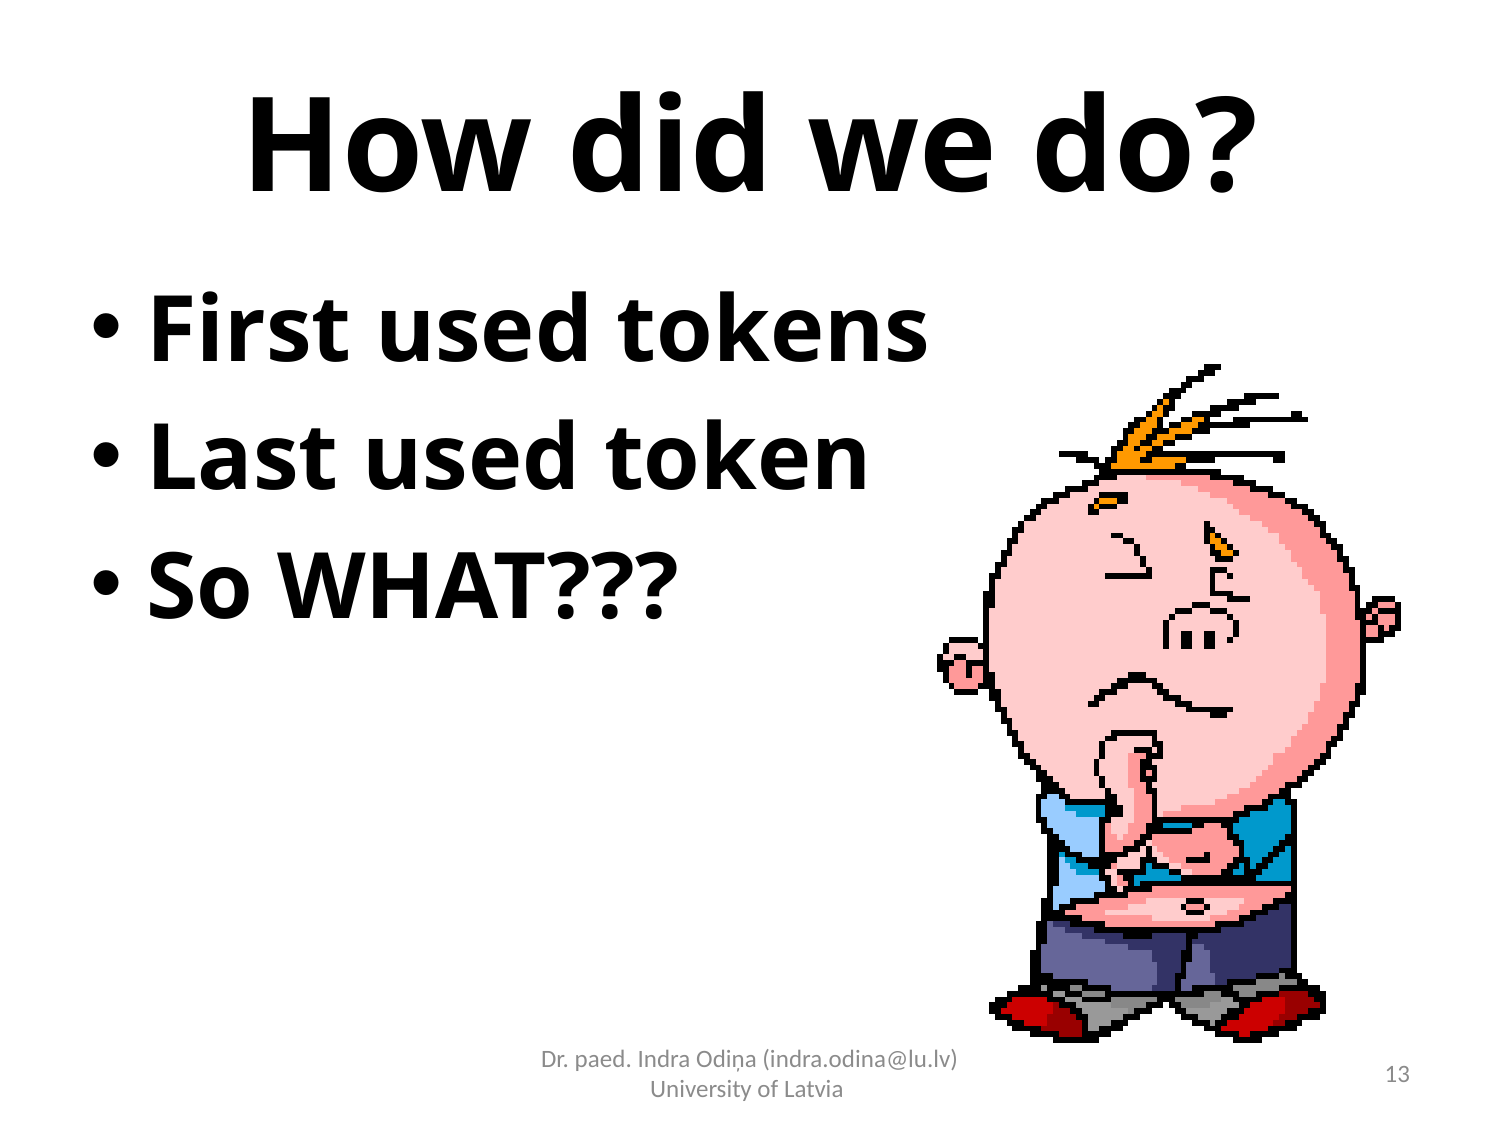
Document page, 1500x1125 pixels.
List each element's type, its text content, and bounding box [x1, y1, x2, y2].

title How did we do? [75, 45, 1425, 233]
footer Dr. paed. Indra Odiņa (indra.odina@lu.lv) University of Latvia [512, 1042, 988, 1103]
list First used tokens Last used token So WHAT??? [75, 262, 863, 1005]
picture [868, 243, 1500, 1055]
slide_number 13 [1074, 1063, 1425, 1103]
